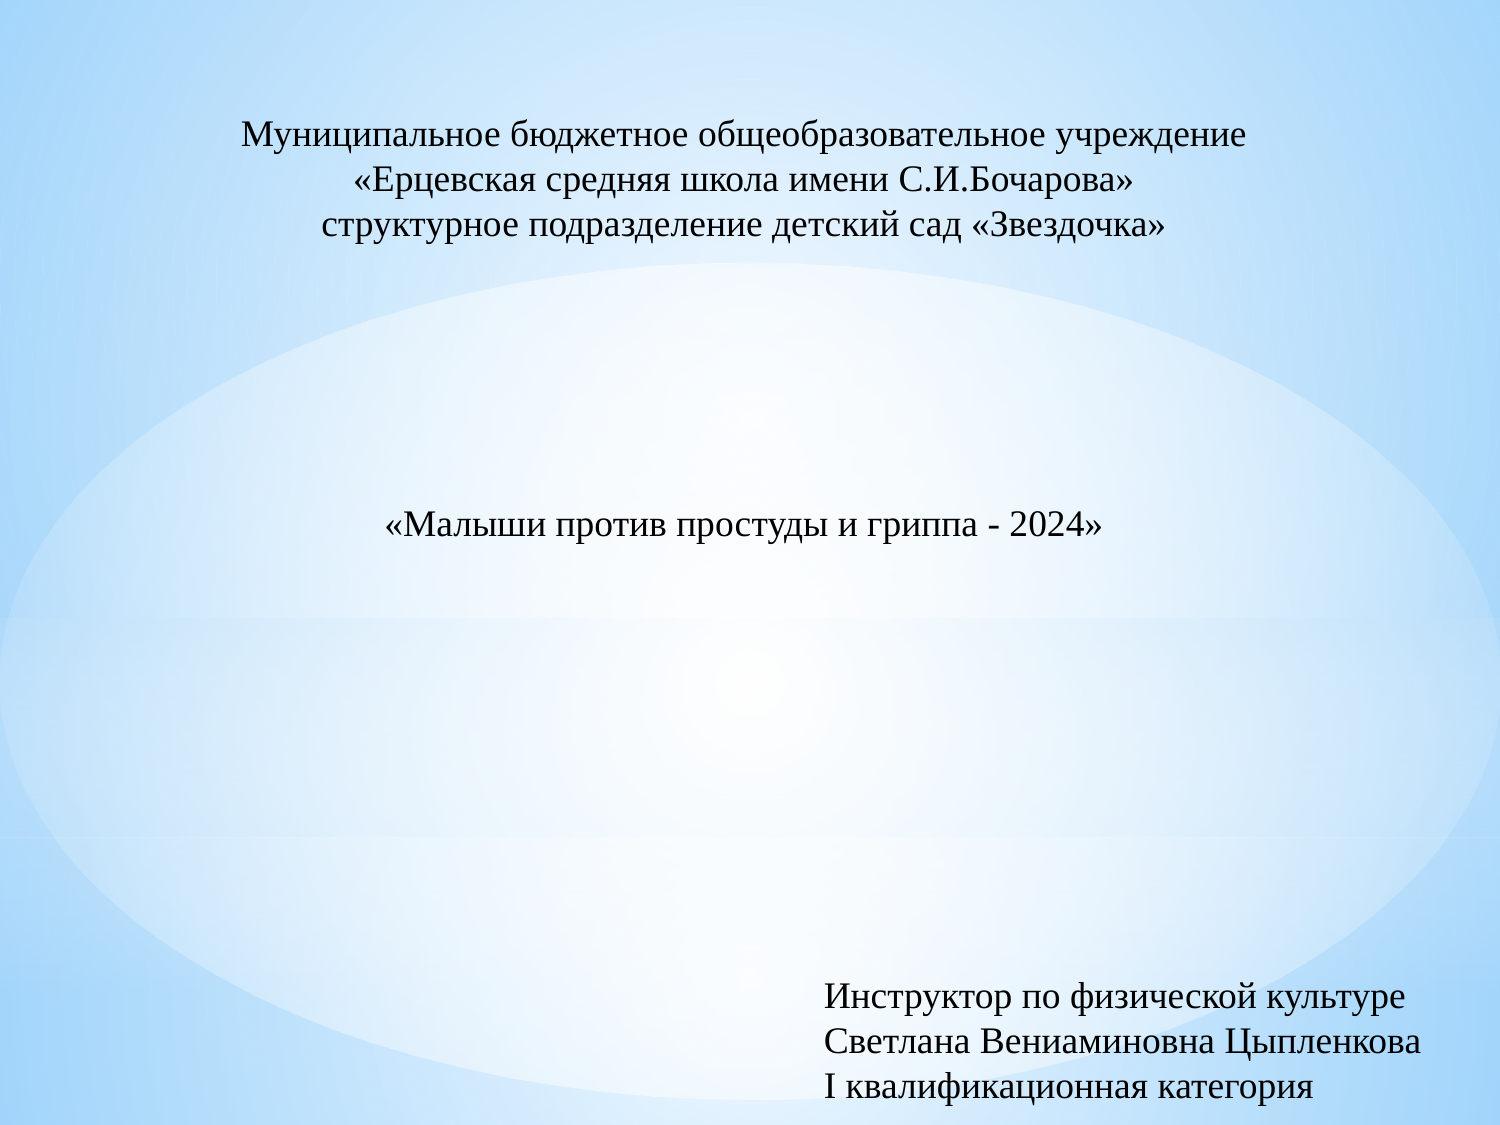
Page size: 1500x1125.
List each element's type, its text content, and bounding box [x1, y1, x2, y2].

text_box Муниципальное бюджетное общеобразовательное учреждение «Ерцевская средняя школа имени С.И.Бочарова» структурное подразделение детский сад «Звездочка» [41, 101, 1447, 252]
text_box «Малыши против простуды и гриппа - 2024» [76, 491, 1412, 552]
text_box Инструктор по физической культуре Светлана Вениаминовна Цыпленкова I квалификационная категория [809, 964, 1500, 1114]
